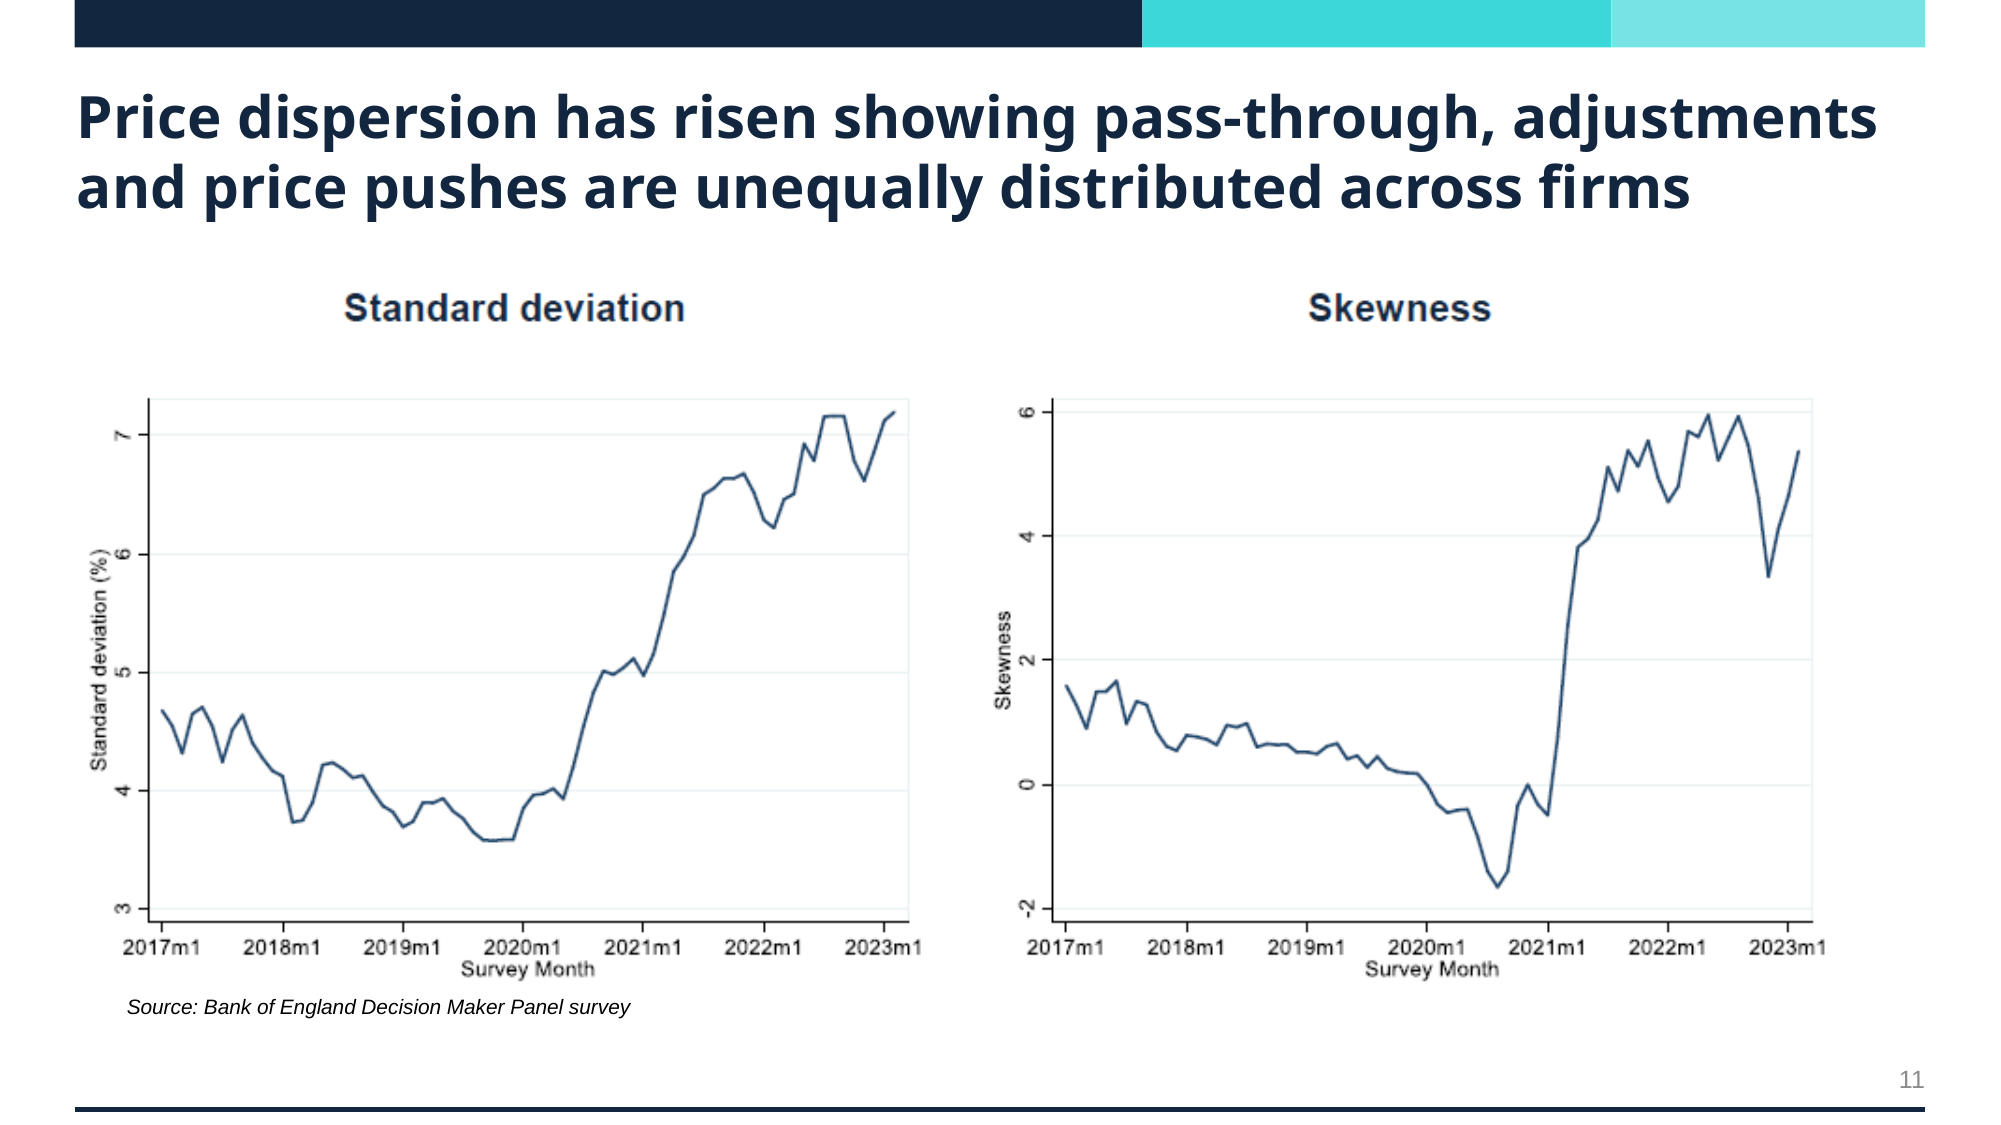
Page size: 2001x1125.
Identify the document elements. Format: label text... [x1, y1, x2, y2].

slide_number 11 [1749, 1046, 1925, 1110]
picture [64, 273, 1851, 1032]
title Price dispersion has risen showing pass-through, adjustments and price pushes are unequally distributed across firms [76, 75, 1927, 225]
